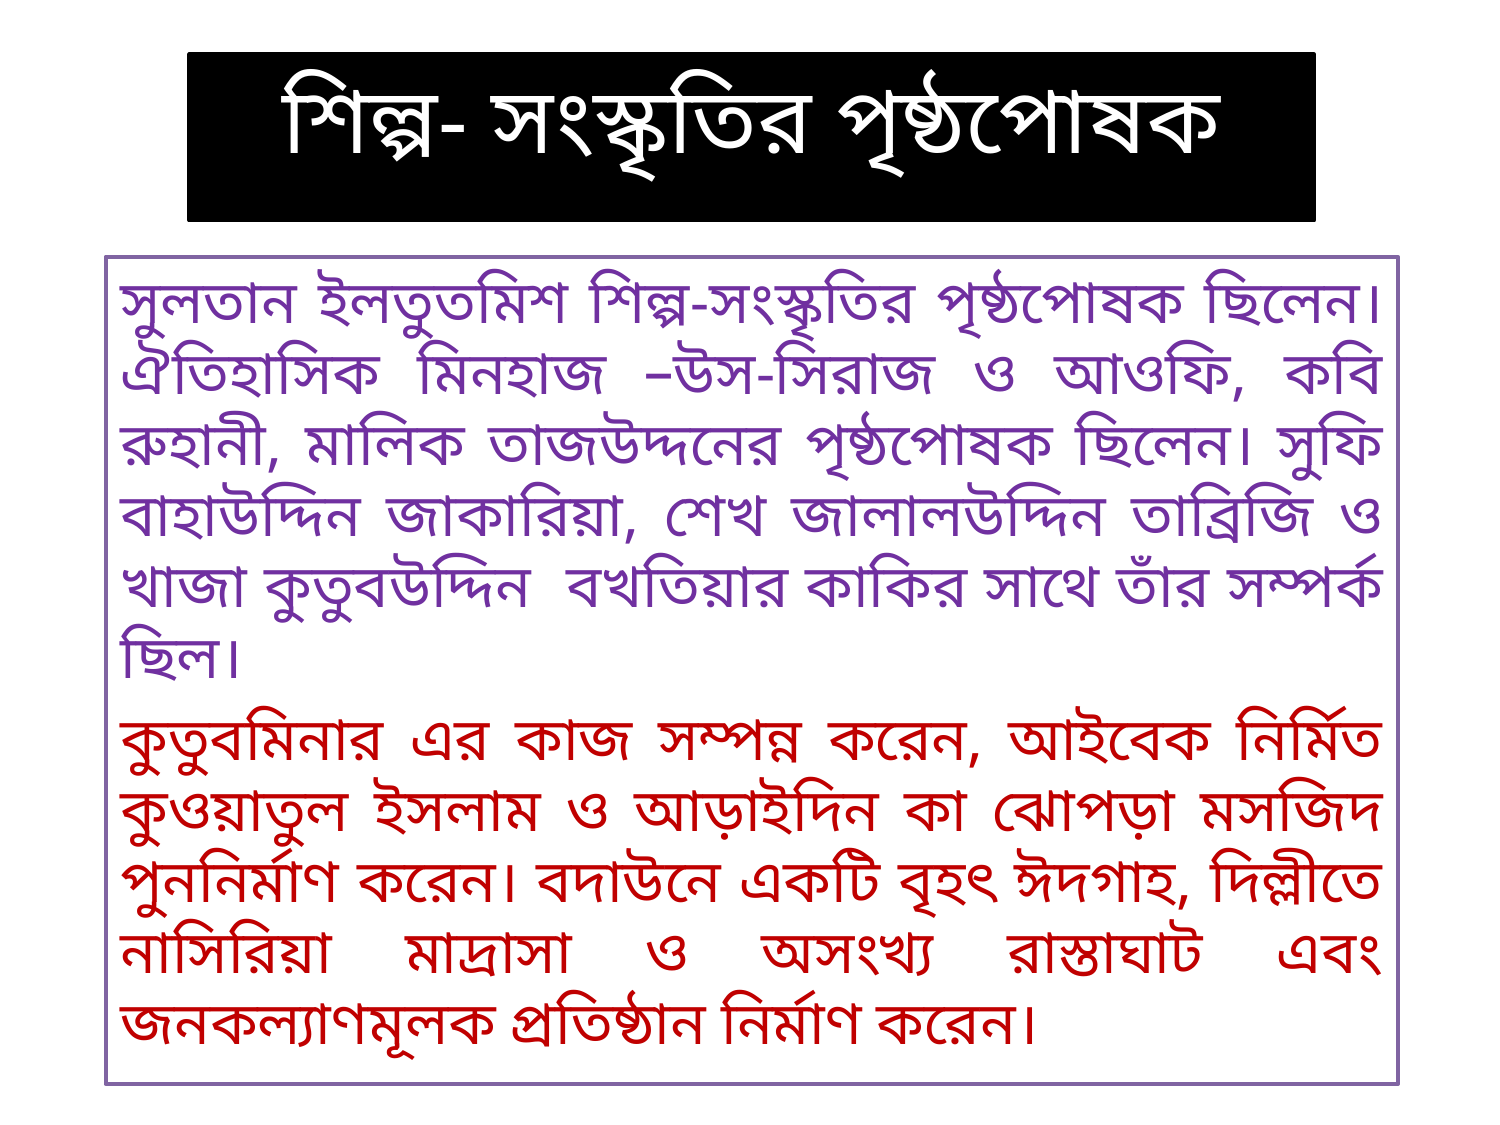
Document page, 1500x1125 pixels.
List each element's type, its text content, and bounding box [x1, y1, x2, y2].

subtitle সুলতান ইলতুতমিশ শিল্প-সংস্কৃতির পৃষ্ঠপোষক ছিলেন। ঐতিহাসিক মিনহাজ –উস-সিরাজ ও আওফি, কবি রুহানী, মালিক তাজউদ্দনের পৃষ্ঠপোষক ছিলেন। সুফি বাহাউদ্দিন জাকারিয়া, শেখ জালালউদ্দিন তাব্রিজি ও খাজা কুতুবউদ্দিন বখতিয়ার কাকির সাথে তাঁর সম্পর্ক ছিল। কুতুবমিনার এর কাজ সম্পন্ন করেন, আইবেক নির্মিত কুওয়াতুল ইসলাম ও আড়াইদিন কা ঝোপড়া মসজিদ পুননির্মাণ করেন। বদাউনে একটি বৃহৎ ঈদগাহ, দিল্লীতে নাসিরিয়া মাদ্রাসা ও অসংখ্য রাস্তাঘাট এবং জনকল্যাণমূলক প্রতিষ্ঠান নির্মাণ করেন। [104, 255, 1400, 1086]
title শিল্প- সংস্কৃতির পৃষ্ঠপোষক [187, 52, 1316, 222]
